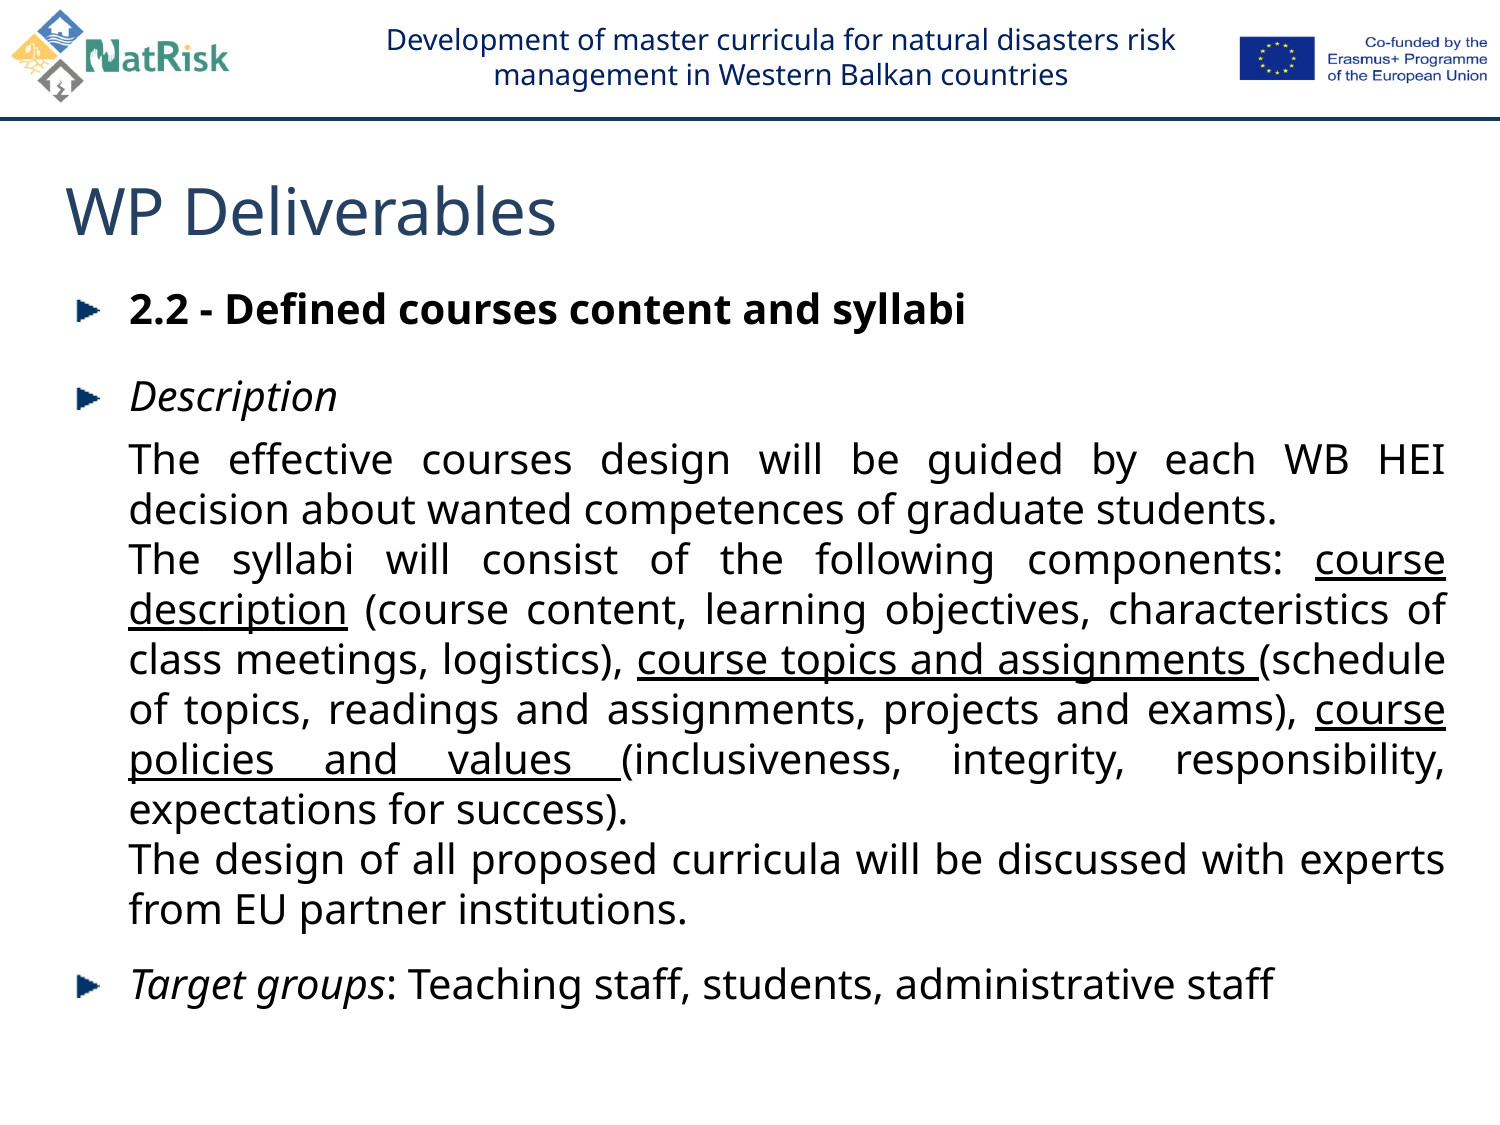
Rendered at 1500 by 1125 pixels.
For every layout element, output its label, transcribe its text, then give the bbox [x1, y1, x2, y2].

picture [69, 967, 100, 998]
text_box Development of master curricula for natural disasters risk management in Western Balkan countries [324, 24, 1223, 88]
text_box 2.2 - Defined courses content and syllabi Description The effective courses design will be guided by each WB HEI decision about wanted competences of graduate students. The syllabi will consist of the following components: course description (course content, learning objectives, characteristics of class meetings, logistics), course topics and assignments (schedule of topics, readings and assignments, projects and exams), course policies and values (inclusiveness, integrity, responsibility, expectations for success). The design of all proposed curricula will be discussed with experts from EU partner institutions. Target groups: Teaching staff, students, administrative staff [55, 275, 1462, 1015]
picture [69, 292, 100, 322]
picture [0, 0, 238, 113]
picture [69, 380, 100, 410]
picture [1224, 24, 1500, 93]
text_box WP Deliverables [49, 162, 1100, 257]
